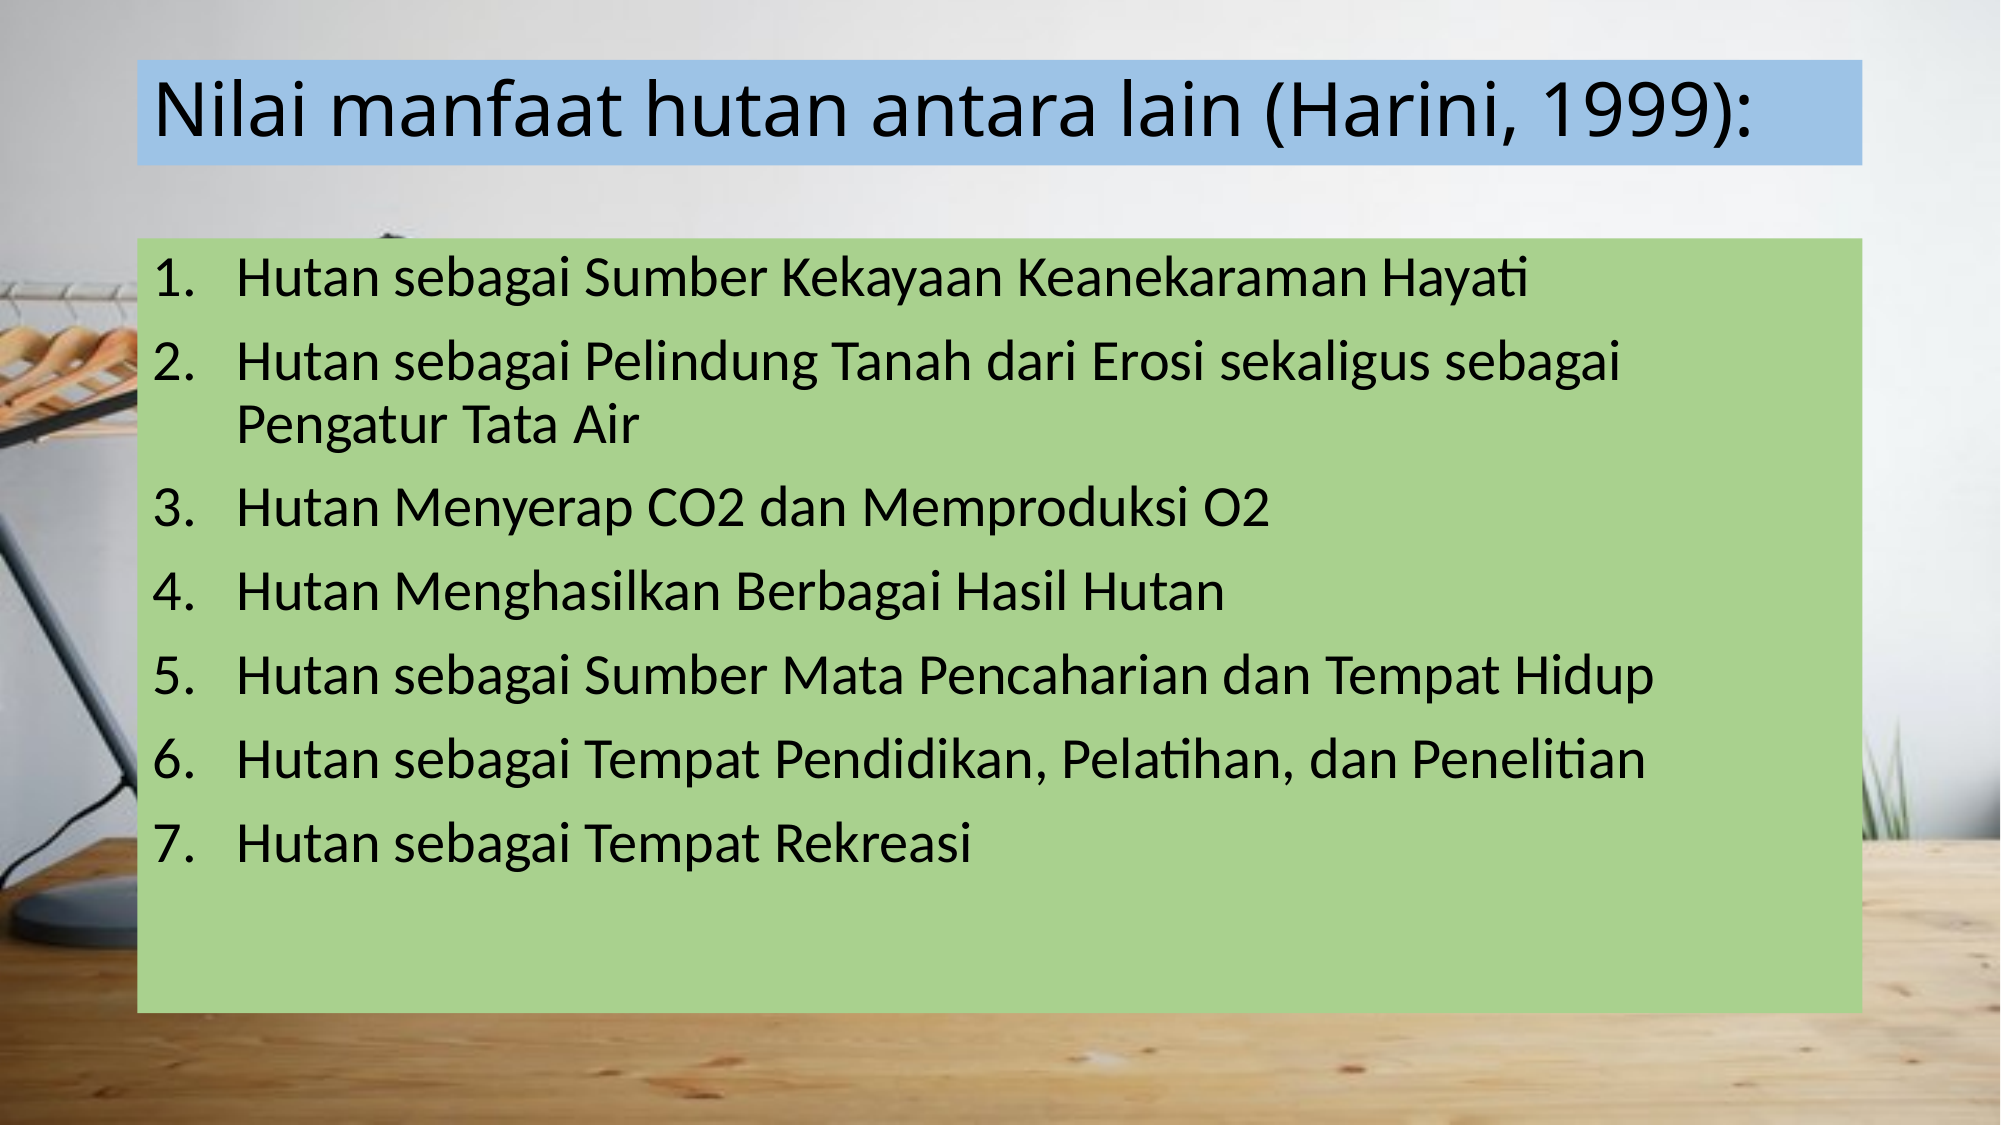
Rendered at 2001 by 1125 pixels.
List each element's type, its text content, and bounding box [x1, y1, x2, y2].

list Hutan sebagai Sumber Kekayaan Keanekaraman Hayati Hutan sebagai Pelindung Tanah dari Erosi sekaligus sebagai Pengatur Tata Air Hutan Menyerap CO2 dan Memproduksi O2 Hutan Menghasilkan Berbagai Hasil Hutan Hutan sebagai Sumber Mata Pencaharian dan Tempat Hidup Hutan sebagai Tempat Pendidikan, Pelatihan, dan Penelitian Hutan sebagai Tempat Rekreasi [137, 238, 1863, 1014]
title Nilai manfaat hutan antara lain (Harini, 1999): [137, 59, 1863, 166]
picture [0, 0, 2001, 1125]
